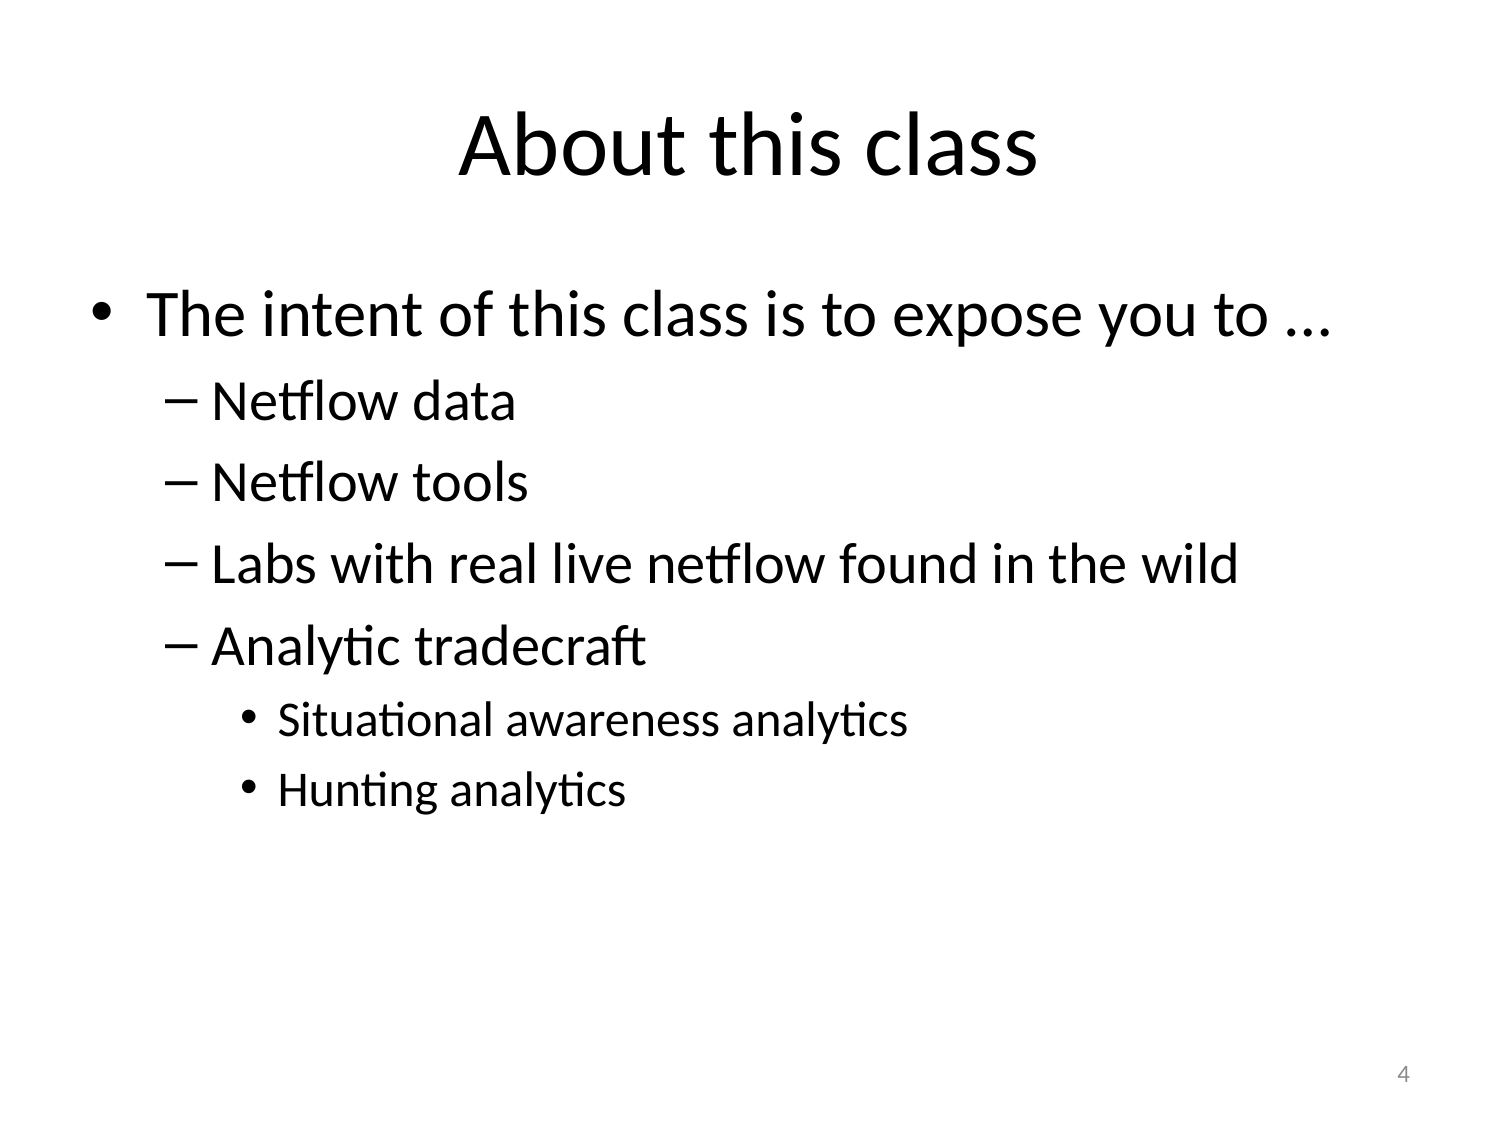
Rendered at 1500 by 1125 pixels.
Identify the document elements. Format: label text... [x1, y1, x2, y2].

title About this class [75, 45, 1425, 233]
list The intent of this class is to expose you to … Netflow data Netflow tools Labs with real live netflow found in the wild Analytic tradecraft Situational awareness analytics Hunting analytics [75, 262, 1425, 1005]
slide_number 4 [1074, 1042, 1425, 1103]
